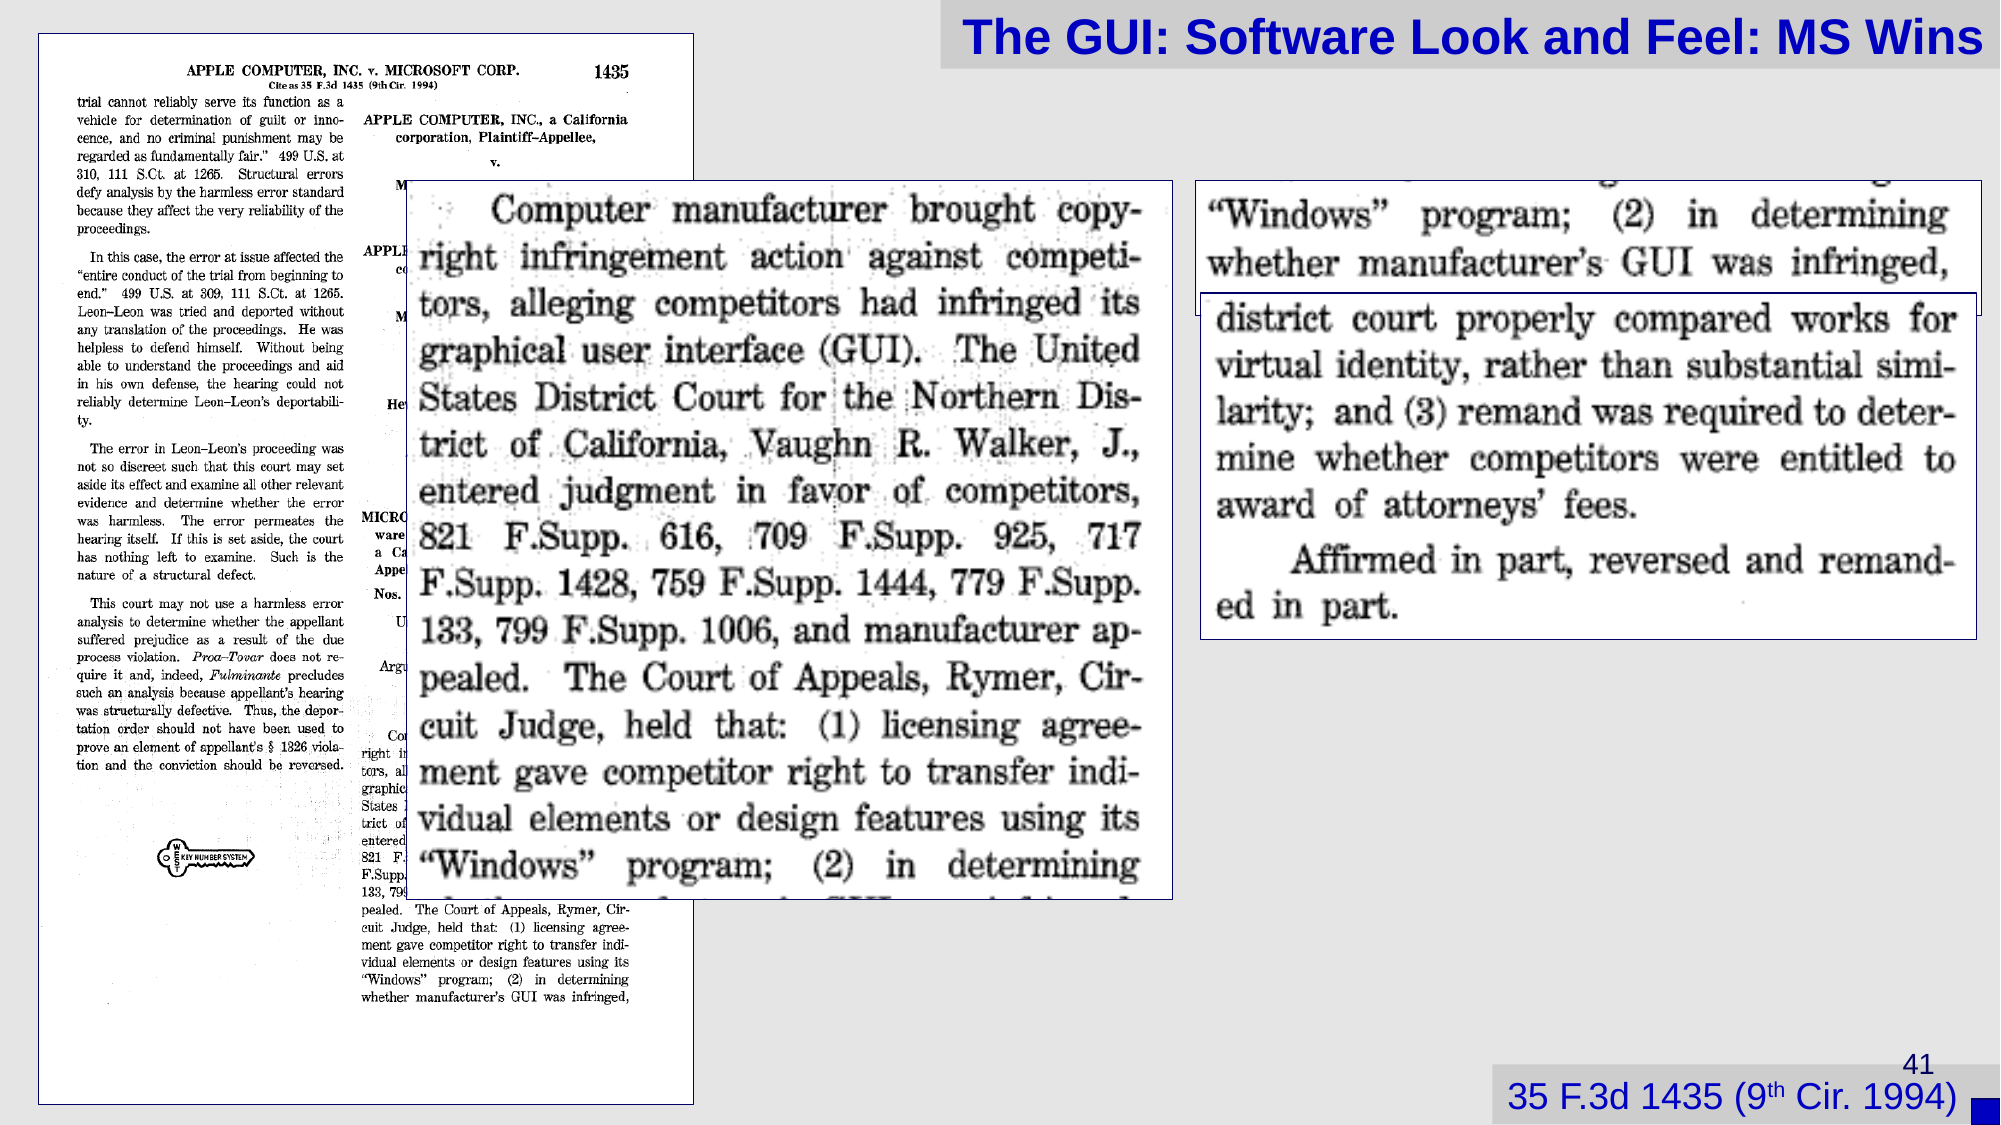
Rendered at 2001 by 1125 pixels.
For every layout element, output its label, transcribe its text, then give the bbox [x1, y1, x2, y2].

picture [38, 34, 1173, 1105]
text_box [1196, 181, 1982, 639]
text_box 35 F.3d 1435 (9th Cir. 1994) [1492, 1064, 2000, 1125]
slide_number 41 [1533, 1024, 1951, 1064]
title The GUI: Software Look and Feel: MS Wins [940, 0, 2000, 69]
text_box [1971, 1099, 2000, 1125]
